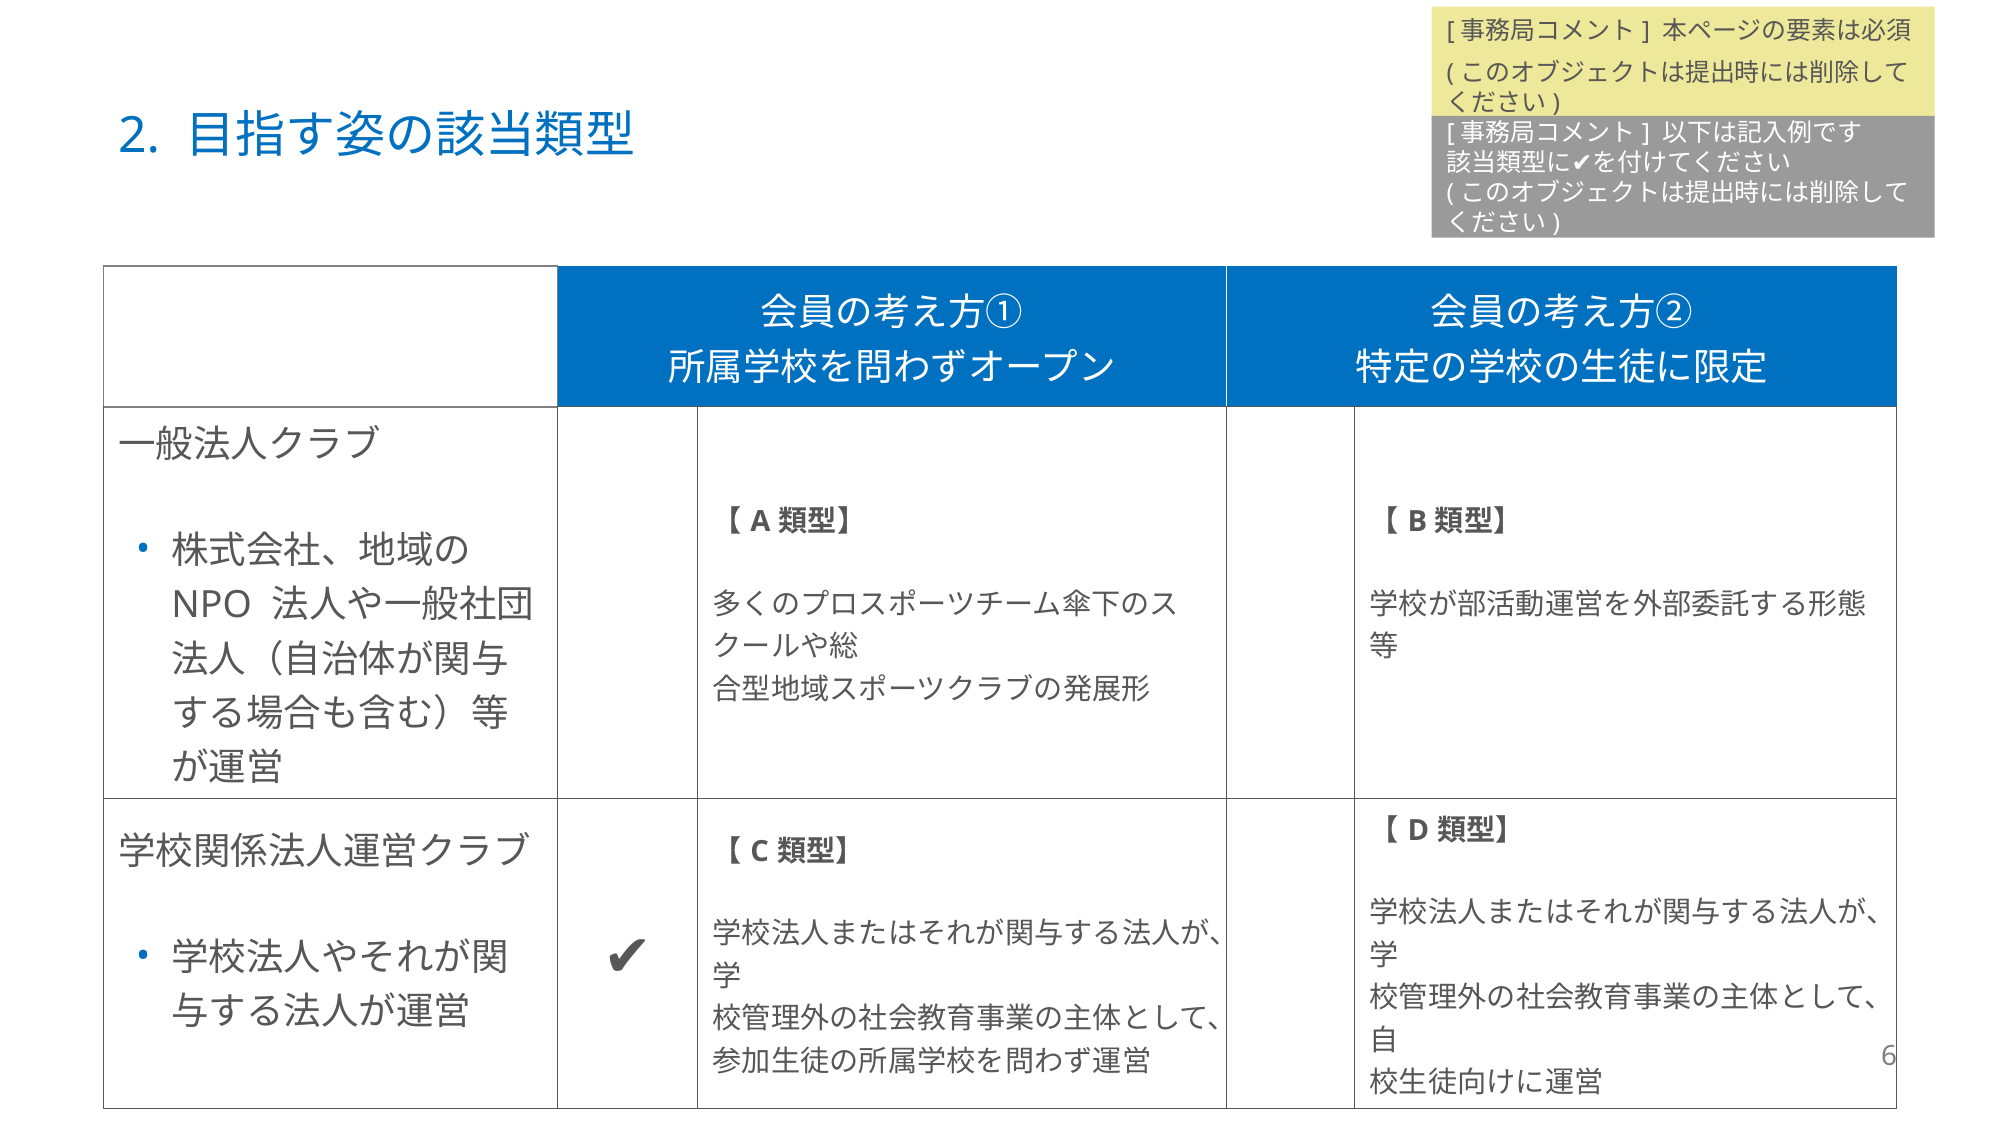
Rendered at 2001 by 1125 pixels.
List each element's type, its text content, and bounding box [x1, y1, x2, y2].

table_cell 【B類型】 学校が部活動運営を外部委託する形態等 [1355, 407, 1896, 798]
text_box [事務局コメント] 以下は記入例です 該当類型に✔を付けてください (このオブジェクトは提出時には削除してください) [1431, 115, 1936, 239]
table_header 会員の考え方② 特定の学校の生徒に限定 [1227, 266, 1897, 406]
table_header 会員の考え方① 所属学校を問わずオープン [558, 266, 1226, 406]
text_box [事務局コメント] 本ページの要素は必須 (このオブジェクトは提出時には削除してください) [1431, 6, 1936, 115]
table_header [104, 267, 557, 406]
table_cell 【D類型】 学校法人またはそれが関与する法人が、学 校管理外の社会教育事業の主体として、自 校生徒向けに運営 [1355, 799, 1896, 1108]
table_cell [1227, 407, 1354, 798]
table_cell ✔ [558, 799, 697, 1108]
table_cell 学校関係法人運営クラブ 学校法人やそれが関与する法人が運営 [104, 799, 557, 1108]
table_cell 一般法人クラブ 株式会社、地域のNPO 法人や一般社団法人（自治体が関与する場合も含む）等が運営 [104, 408, 557, 798]
text_box 2. 目指す姿の該当類型 [103, 102, 1897, 171]
table_cell [1227, 799, 1354, 1108]
table_cell 【A類型】 多くのプロスポーツチーム傘下のスクールや総 合型地域スポーツクラブの発展形 [698, 407, 1226, 798]
table_cell 【C類型】 学校法人またはそれが関与する法人が、学 校管理外の社会教育事業の主体として、参加生徒の所属学校を問わず運営 [698, 799, 1226, 1108]
table_cell [558, 407, 697, 798]
